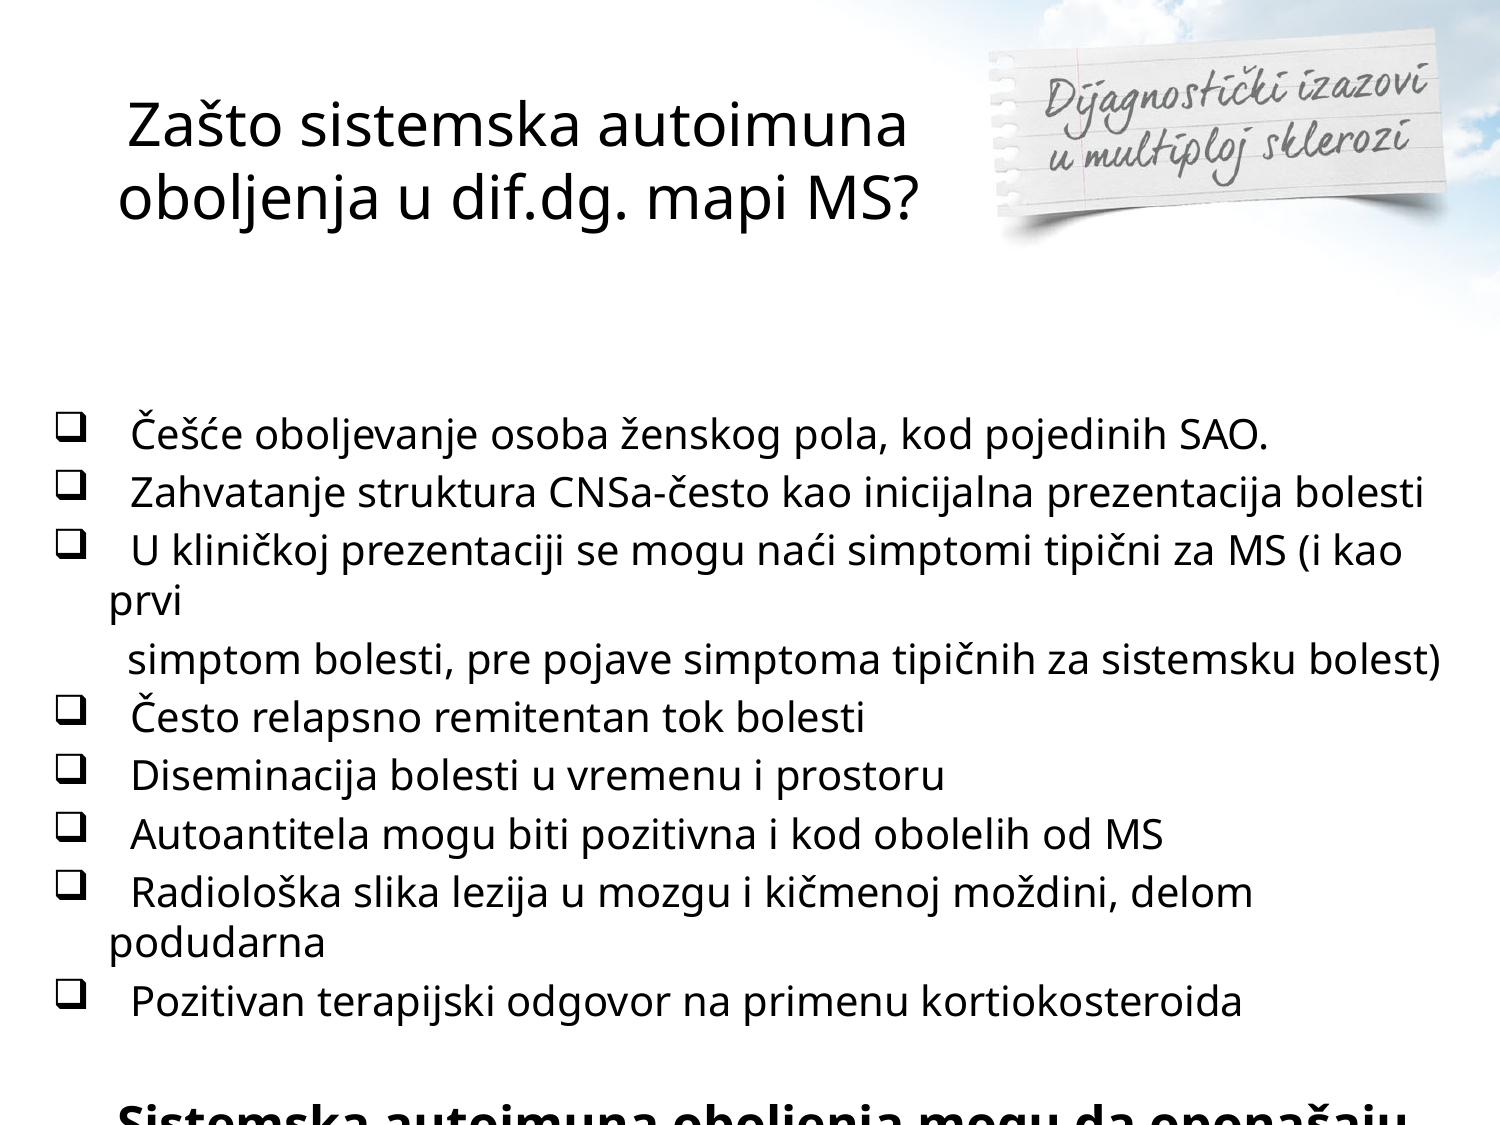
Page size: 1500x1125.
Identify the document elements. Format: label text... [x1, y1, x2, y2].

list Češće oboljevanje osoba ženskog pola, kod pojedinih SAO. Zahvatanje struktura CNSa-često kao inicijalna prezentacija bolesti U kliničkoj prezentaciji se mogu naći simptomi tipični za MS (i kao prvi simptom bolesti, pre pojave simptoma tipičnih za sistemsku bolest) Često relapsno remitentan tok bolesti Diseminacija bolesti u vremenu i prostoru Autoantitela mogu biti pozitivna i kod obolelih od MS Radiološka slika lezija u mozgu i kičmenoj moždini, delom podudarna Pozitivan terapijski odgovor na primenu kortiokosteroida Sistemska autoimuna oboljenja mogu da oponašaju MS! [35, 398, 1477, 989]
title Zašto sistemska autoimuna oboljenja u dif.dg. mapi MS? [62, 49, 976, 268]
picture [0, 0, 1500, 1125]
